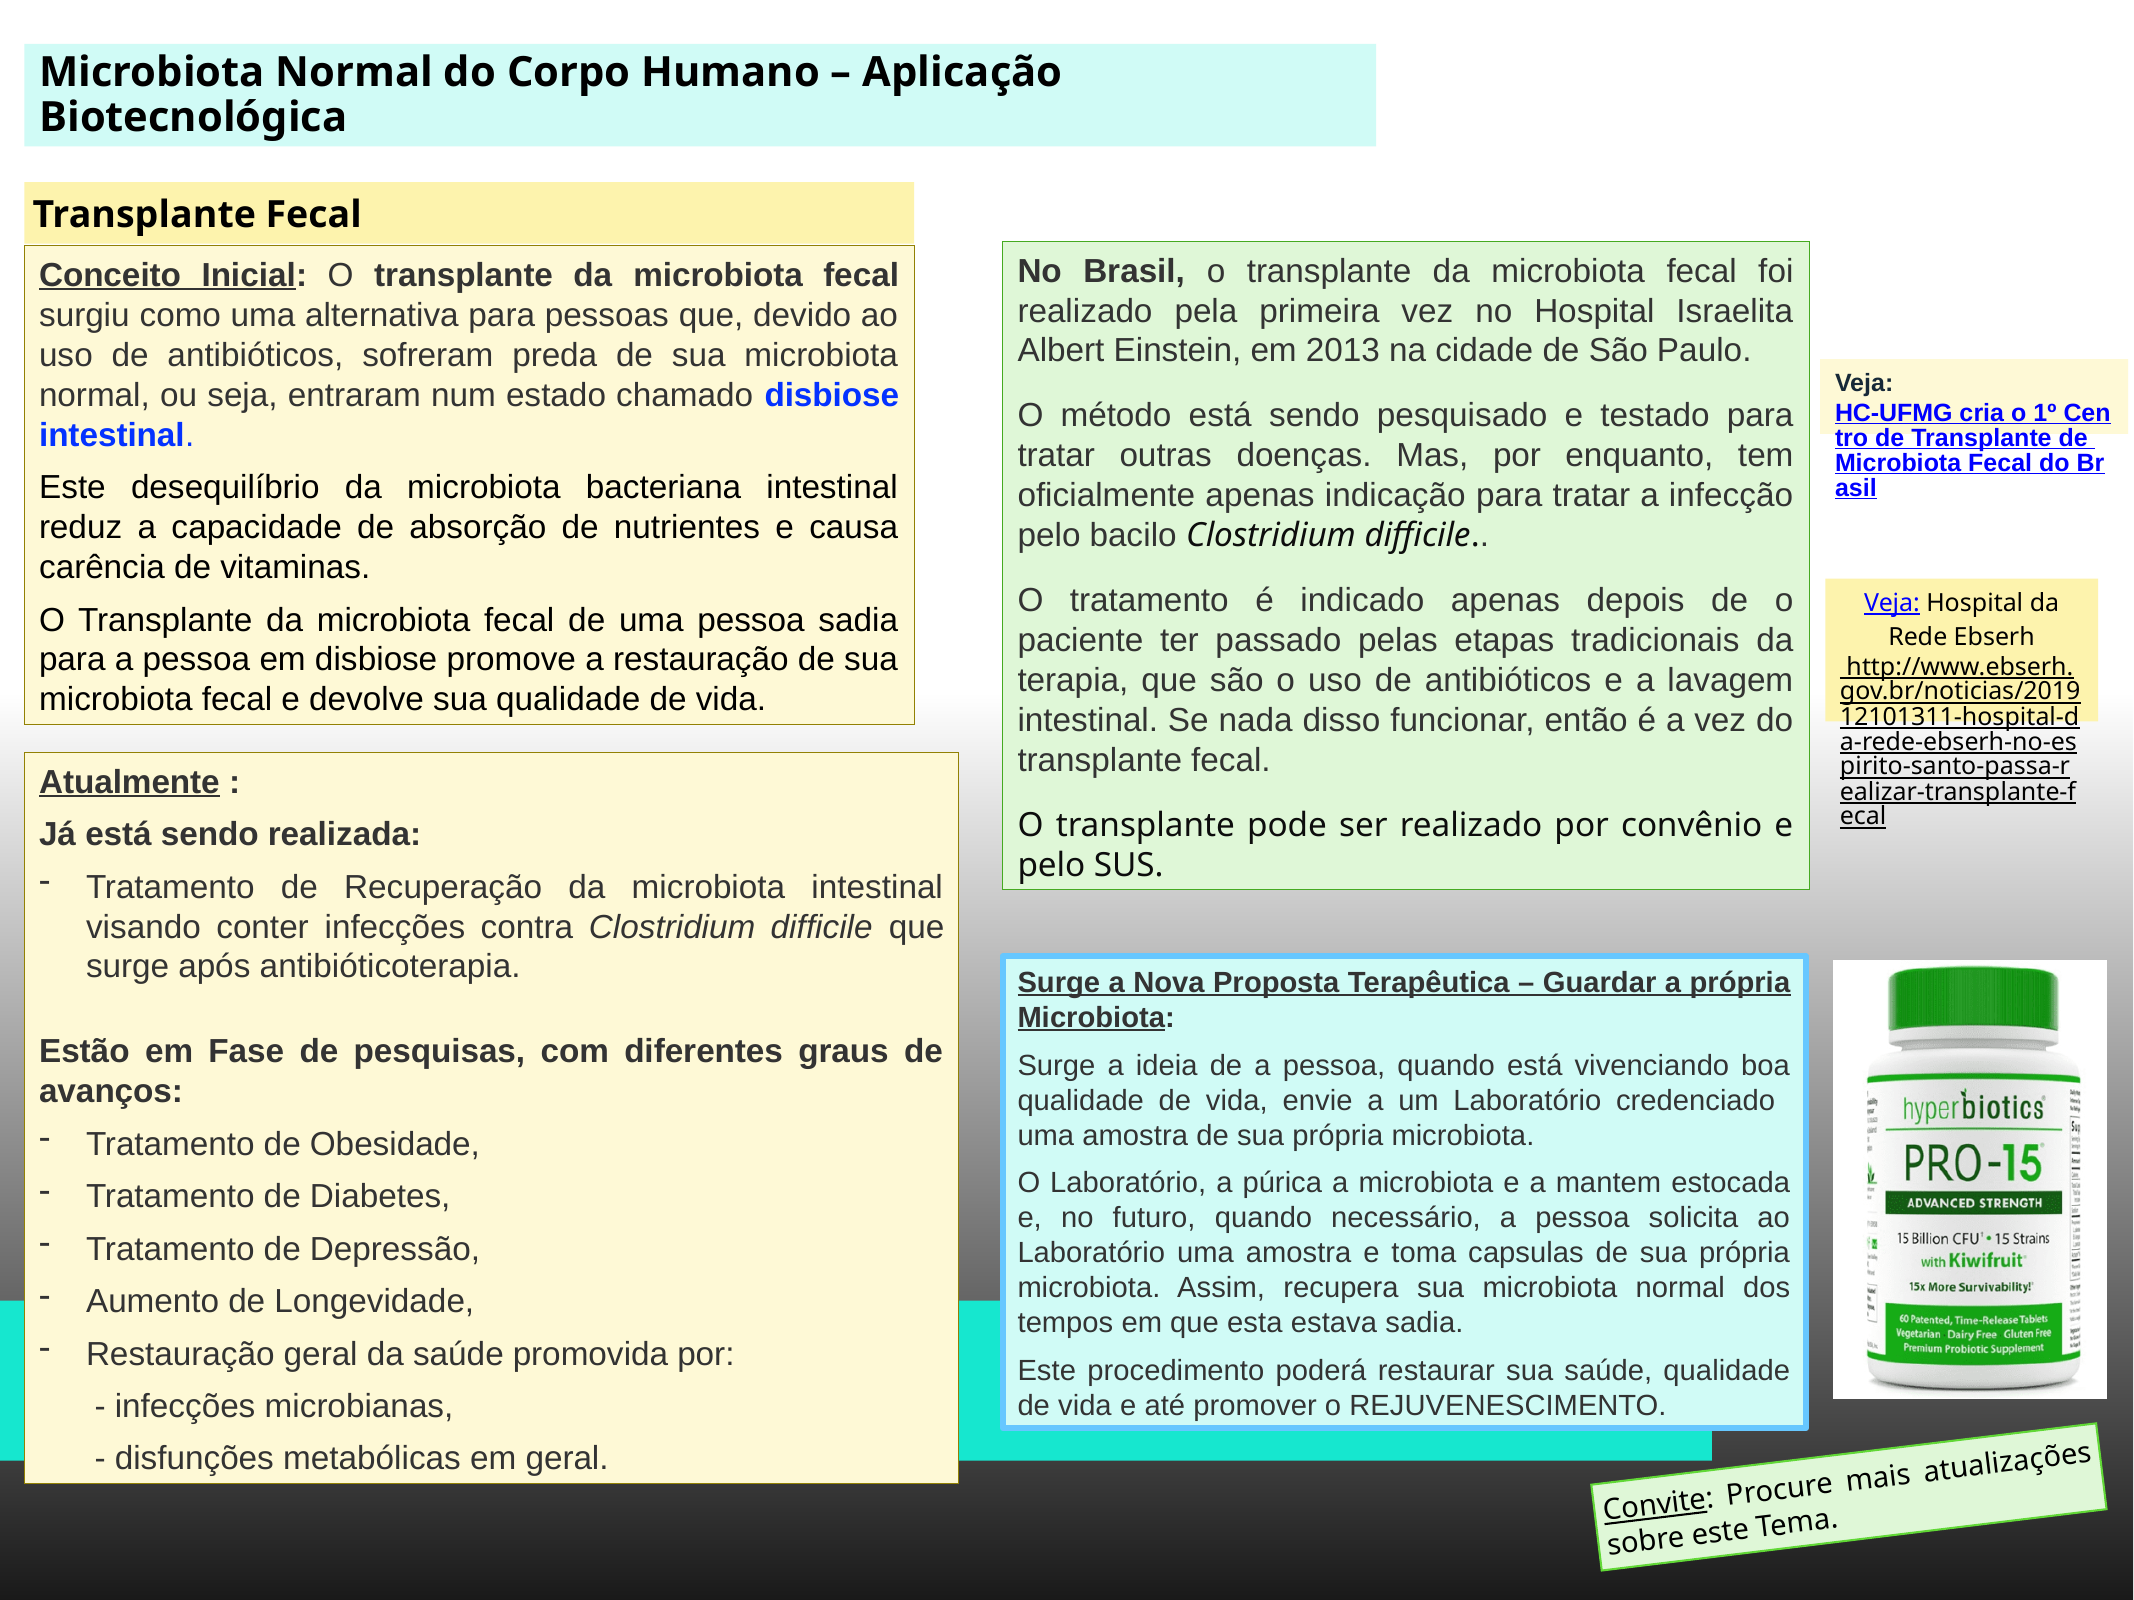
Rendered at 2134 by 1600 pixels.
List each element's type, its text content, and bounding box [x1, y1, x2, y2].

text_box Veja: HC-UFMG cria o 1º Centro de Transplante de Microbiota Fecal do Brasil [1820, 359, 2129, 434]
text_box [0, 691, 2134, 1600]
text_box Atualmente : Já está sendo realizada: Tratamento de Recuperação da microbiota intestinal visando conter infecções contra Clostridium difficile que surge após antibióticoterapia. Estão em Fase de pesquisas, com diferentes graus de avanços: Tratamento de Obesidade, Tratamento de Diabetes, Tratamento de Depressão, Aumento de Longevidade, Restauração geral da saúde promovida por: - infecções microbianas, - disfunções metabólicas em geral. [24, 752, 959, 1484]
text_box Microbiota Normal do Corpo Humano – Aplicação Biotecnológica [24, 43, 1377, 147]
text_box [0, 1299, 24, 1463]
text_box [0, 0, 2134, 691]
text_box Convite: Procure mais atualizações sobre este Tema. [1591, 1423, 2107, 1571]
picture [1832, 960, 2107, 1399]
text_box Veja: Hospital da Rede Ebserh http://www.ebserh.gov.br/noticias/201912101311-hospital-da-rede-ebserh-no-espirito-santo-passa-realizar-transplante-fecal [1825, 578, 2099, 722]
text_box No Brasil, o transplante da microbiota fecal foi realizado pela primeira vez no Hospital Israelita Albert Einstein, em 2013 na cidade de São Paulo. O método está sendo pesquisado e testado para tratar outras doenças. Mas, por enquanto, tem oficialmente apenas indicação para tratar a infecção pelo bacilo Clostridium difficile.. O tratamento é indicado apenas depois de o paciente ter passado pelas etapas tradicionais da terapia, que são o uso de antibióticos e a lavagem intestinal. Se nada disso funcionar, então é a vez do transplante fecal. O transplante pode ser realizado por convênio e pelo SUS. [1002, 241, 1810, 890]
text_box [959, 1299, 1714, 1463]
text_box Surge a Nova Proposta Terapêutica – Guardar a própria Microbiota: Surge a ideia de a pessoa, quando está vivenciando boa qualidade de vida, envie a um Laboratório credenciado uma amostra de sua própria microbiota. O Laboratório, a púrica a microbiota e a mantem estocada e, no futuro, quando necessário, a pessoa solicita ao Laboratório uma amostra e toma capsulas de sua própria microbiota. Assim, recupera sua microbiota normal dos tempos em que esta estava sadia. Este procedimento poderá restaurar sua saúde, qualidade de vida e até promover o REJUVENESCIMENTO. [1002, 956, 1806, 1429]
text_box Conceito Inicial: O transplante da microbiota fecal surgiu como uma alternativa para pessoas que, devido ao uso de antibióticos, sofreram preda de sua microbiota normal, ou seja, entraram num estado chamado disbiose intestinal. Este desequilíbrio da microbiota bacteriana intestinal reduz a capacidade de absorção de nutrientes e causa carência de vitaminas. O Transplante da microbiota fecal de uma pessoa sadia para a pessoa em disbiose promove a restauração de sua microbiota fecal e devolve sua qualidade de vida. [24, 245, 915, 725]
text_box Transplante Fecal [24, 182, 915, 244]
